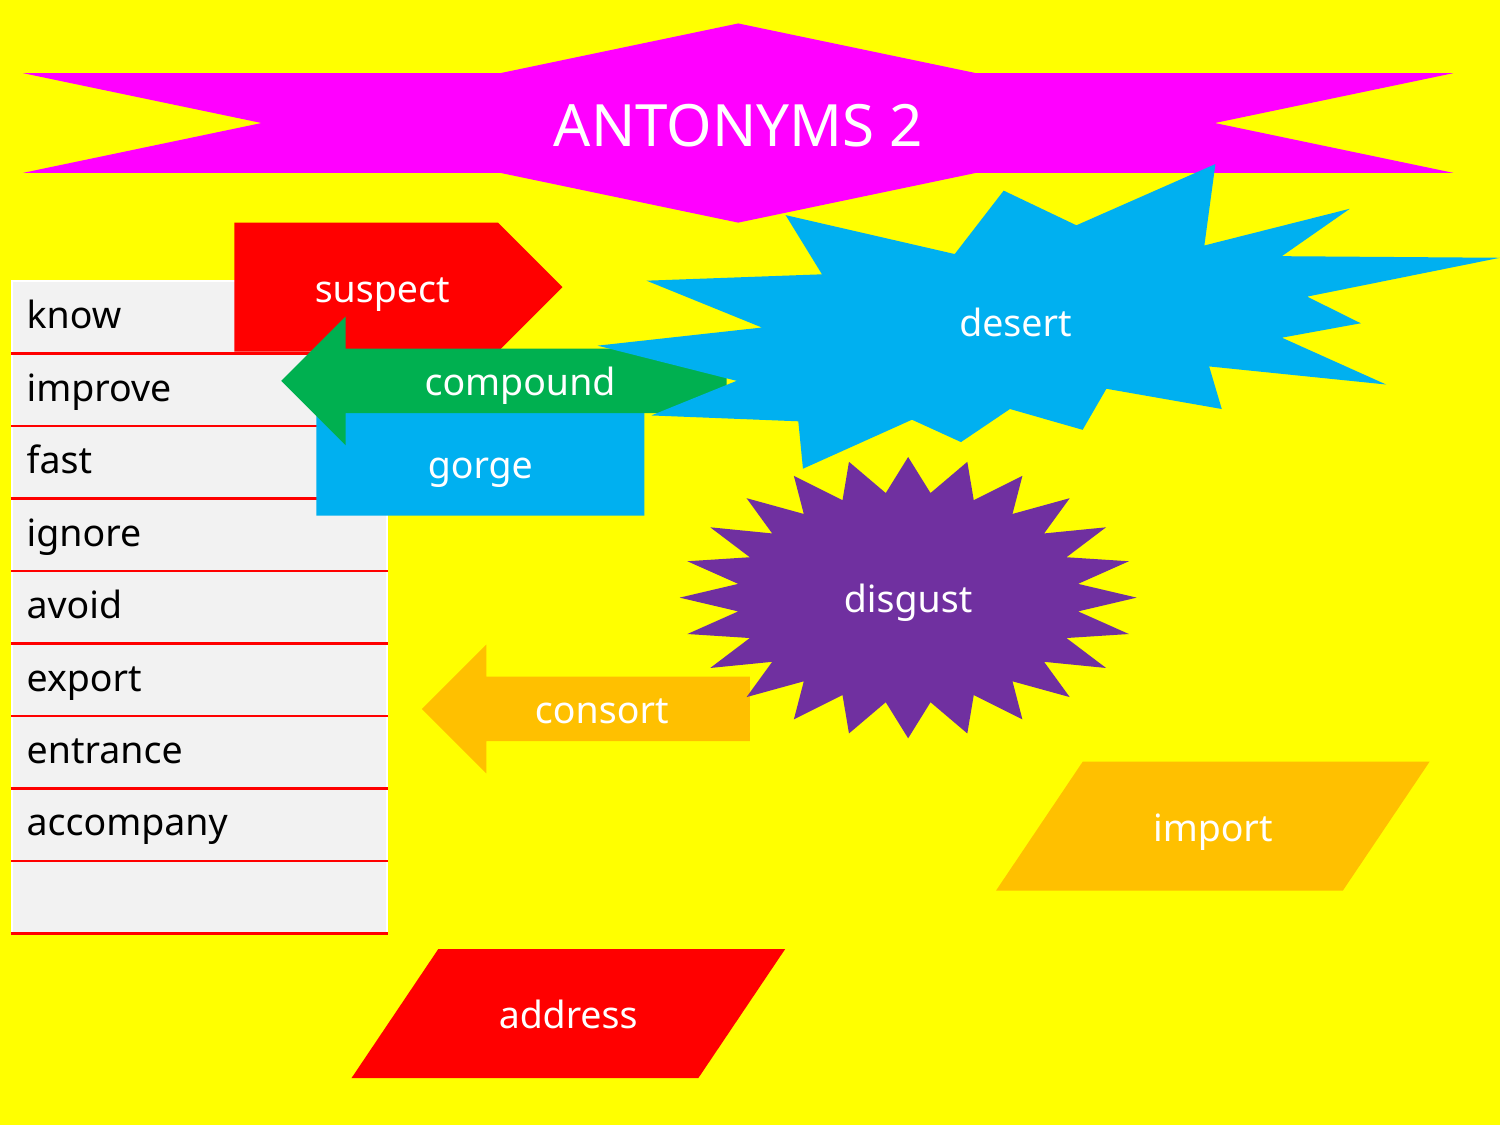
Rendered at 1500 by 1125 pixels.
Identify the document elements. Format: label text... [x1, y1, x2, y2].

text_box consort [419, 642, 753, 776]
text_box gorge [314, 416, 647, 518]
table_cell improve [13, 355, 314, 425]
text_box compound [279, 314, 728, 448]
table_cell avoid [13, 572, 386, 642]
table_cell [13, 862, 386, 932]
text_box desert [595, 162, 1500, 471]
text_box address [349, 947, 787, 1081]
table_cell ignore [13, 500, 386, 570]
text_box suspect [232, 220, 565, 354]
text_box ANTONYMS 2 [21, 21, 1456, 225]
table_header know [13, 282, 232, 352]
table_cell export [13, 645, 386, 715]
table_cell accompany [13, 790, 386, 860]
text_box disgust [677, 454, 1139, 741]
table_cell entrance [13, 717, 386, 787]
text_box import [994, 759, 1432, 893]
table_cell fast [13, 427, 314, 497]
